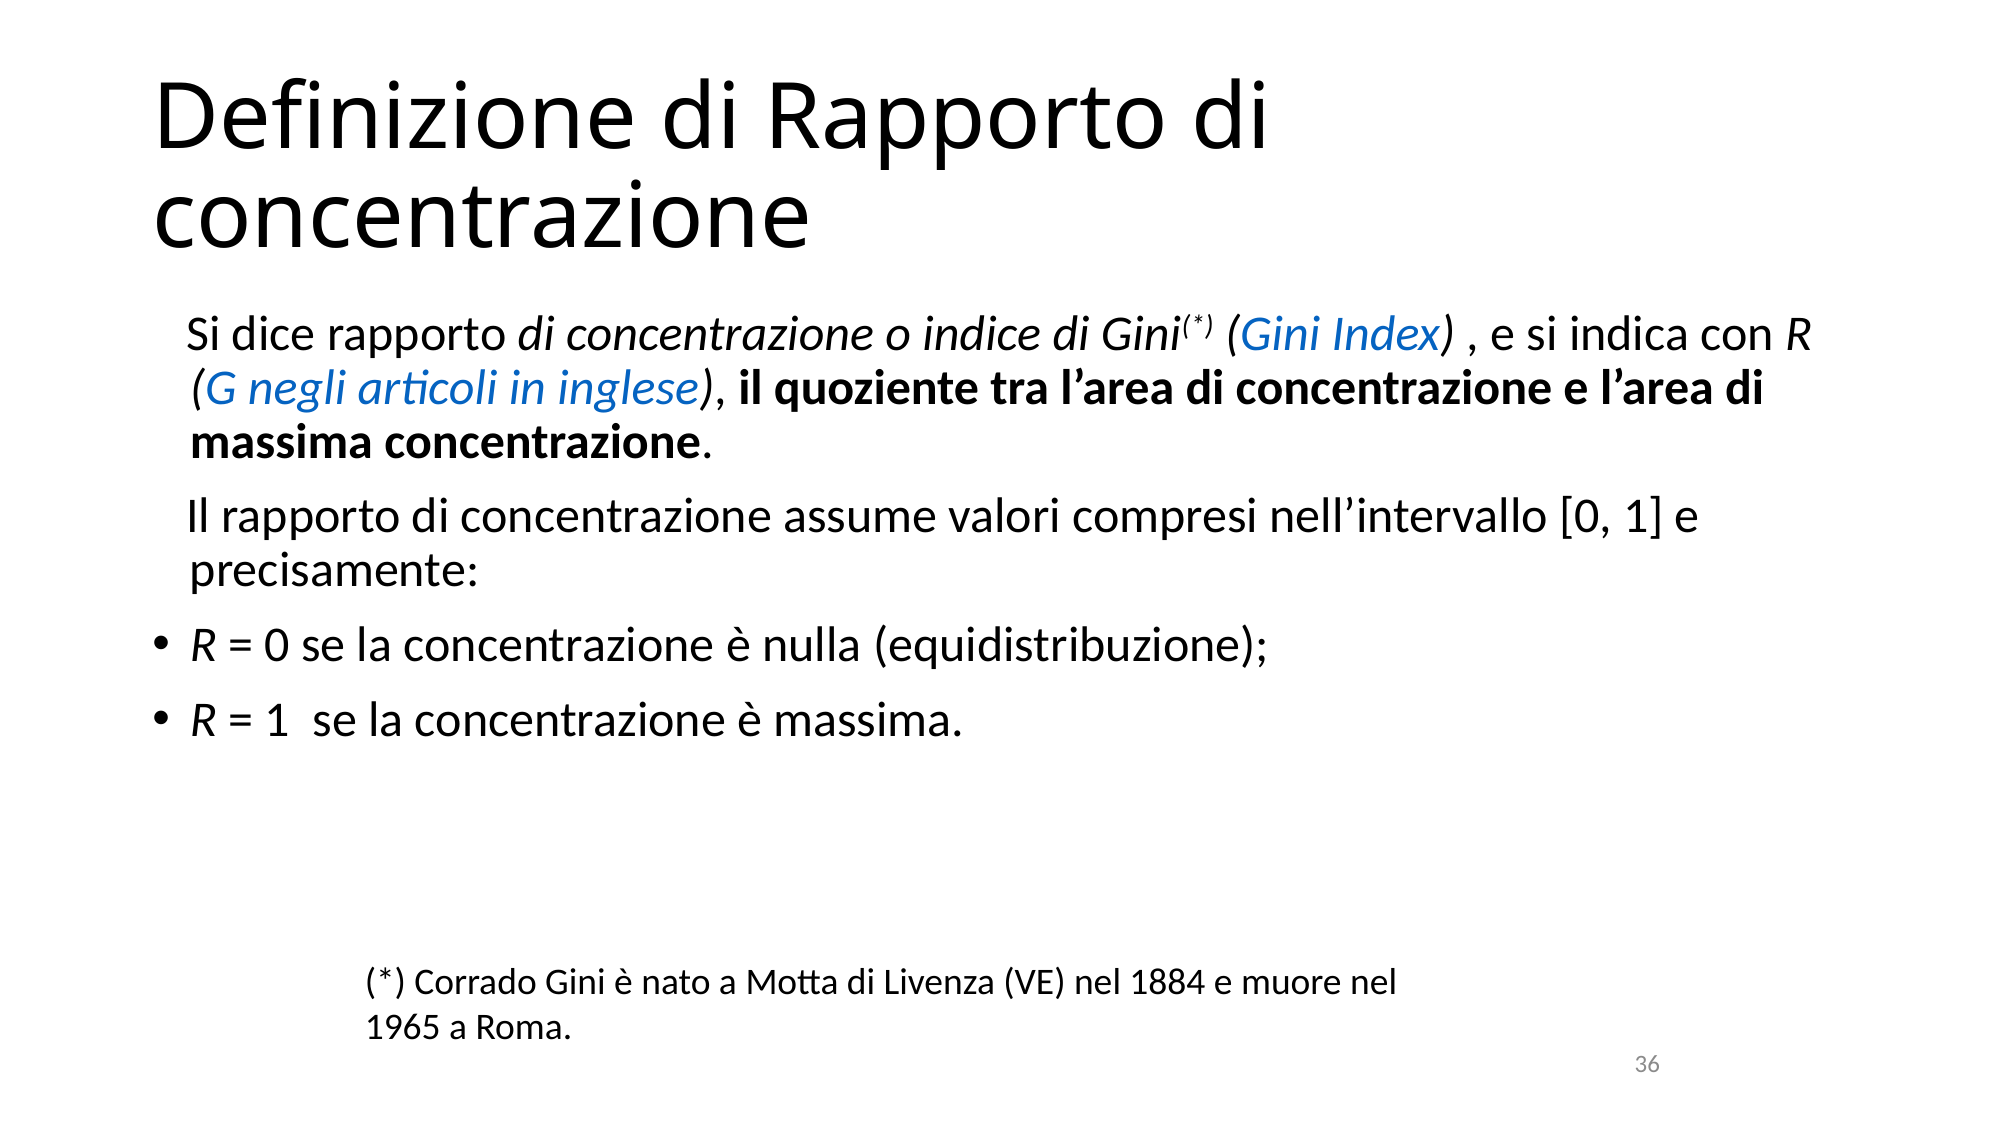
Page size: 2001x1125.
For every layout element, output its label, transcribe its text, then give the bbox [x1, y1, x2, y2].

title Definizione di Rapporto di concentrazione [137, 59, 1863, 278]
text_box (*) Corrado Gini è nato a Motta di Livenza (VE) nel 1884 e muore nel 1965 a Roma. [350, 949, 1600, 1055]
slide_number 36 [1325, 1025, 1675, 1100]
list Si dice rapporto di concentrazione o indice di Gini(*) (Gini Index) , e si indica con R (G negli articoli in inglese), il quoziente tra l’area di concentrazione e l’area di massima concentrazione. Il rapporto di concentrazione assume valori compresi nell’intervallo [0, 1] e precisamente: R = 0 se la concentrazione è nulla (equidistribuzione); R = 1 se la concentrazione è massima. [137, 299, 1863, 1014]
